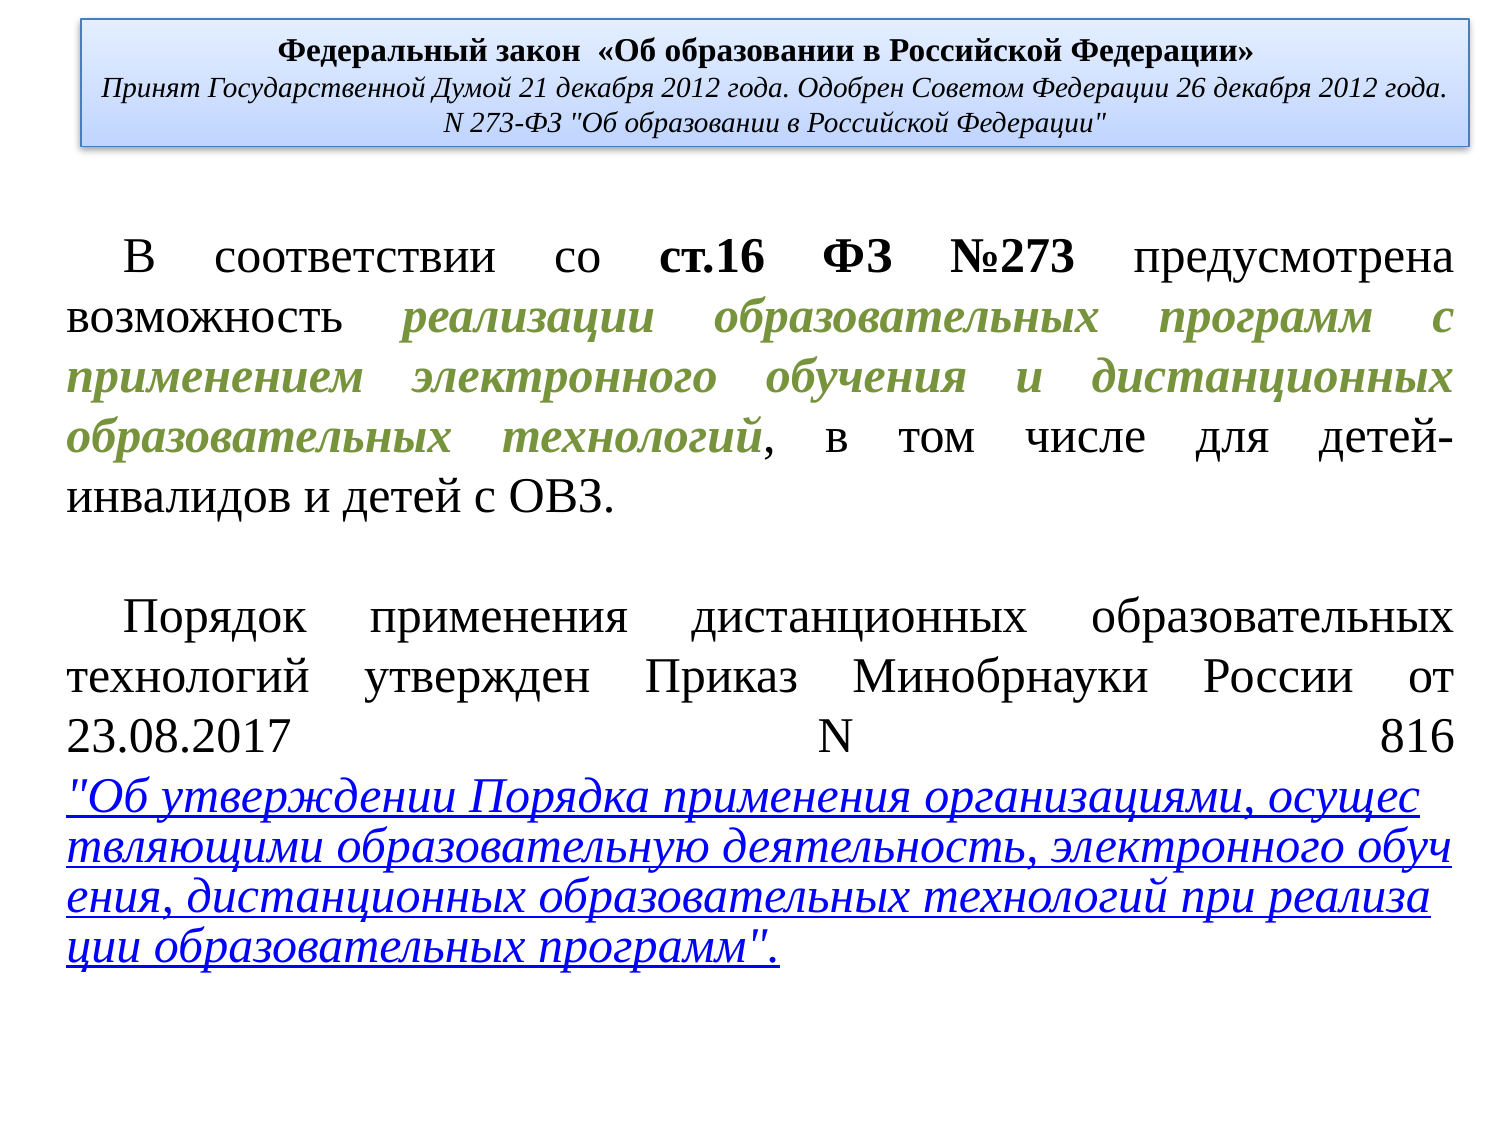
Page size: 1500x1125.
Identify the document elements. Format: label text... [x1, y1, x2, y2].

text_box Федеральный закон «Об образовании в Российской Федерации» Принят Государственной Думой 21 декабря 2012 года. Одобрен Советом Федерации 26 декабря 2012 года. N 273-ФЗ "Об образовании в Российской Федерации" [80, 18, 1470, 147]
text_box В соответствии со ст.16 ФЗ №273 предусмотрена возможность реализации образовательных программ с применением электронного обучения и дистанционных образовательных технологий, в том числе для детей-инвалидов и детей с ОВЗ. Порядок применения дистанционных образовательных технологий утвержден Приказ Минобрнауки России от 23.08.2017 N 816 "Об утверждении Порядка применения организациями, осуществляющими образовательную деятельность, электронного обучения, дистанционных образовательных технологий при реализации образовательных программ". [51, 155, 1470, 830]
